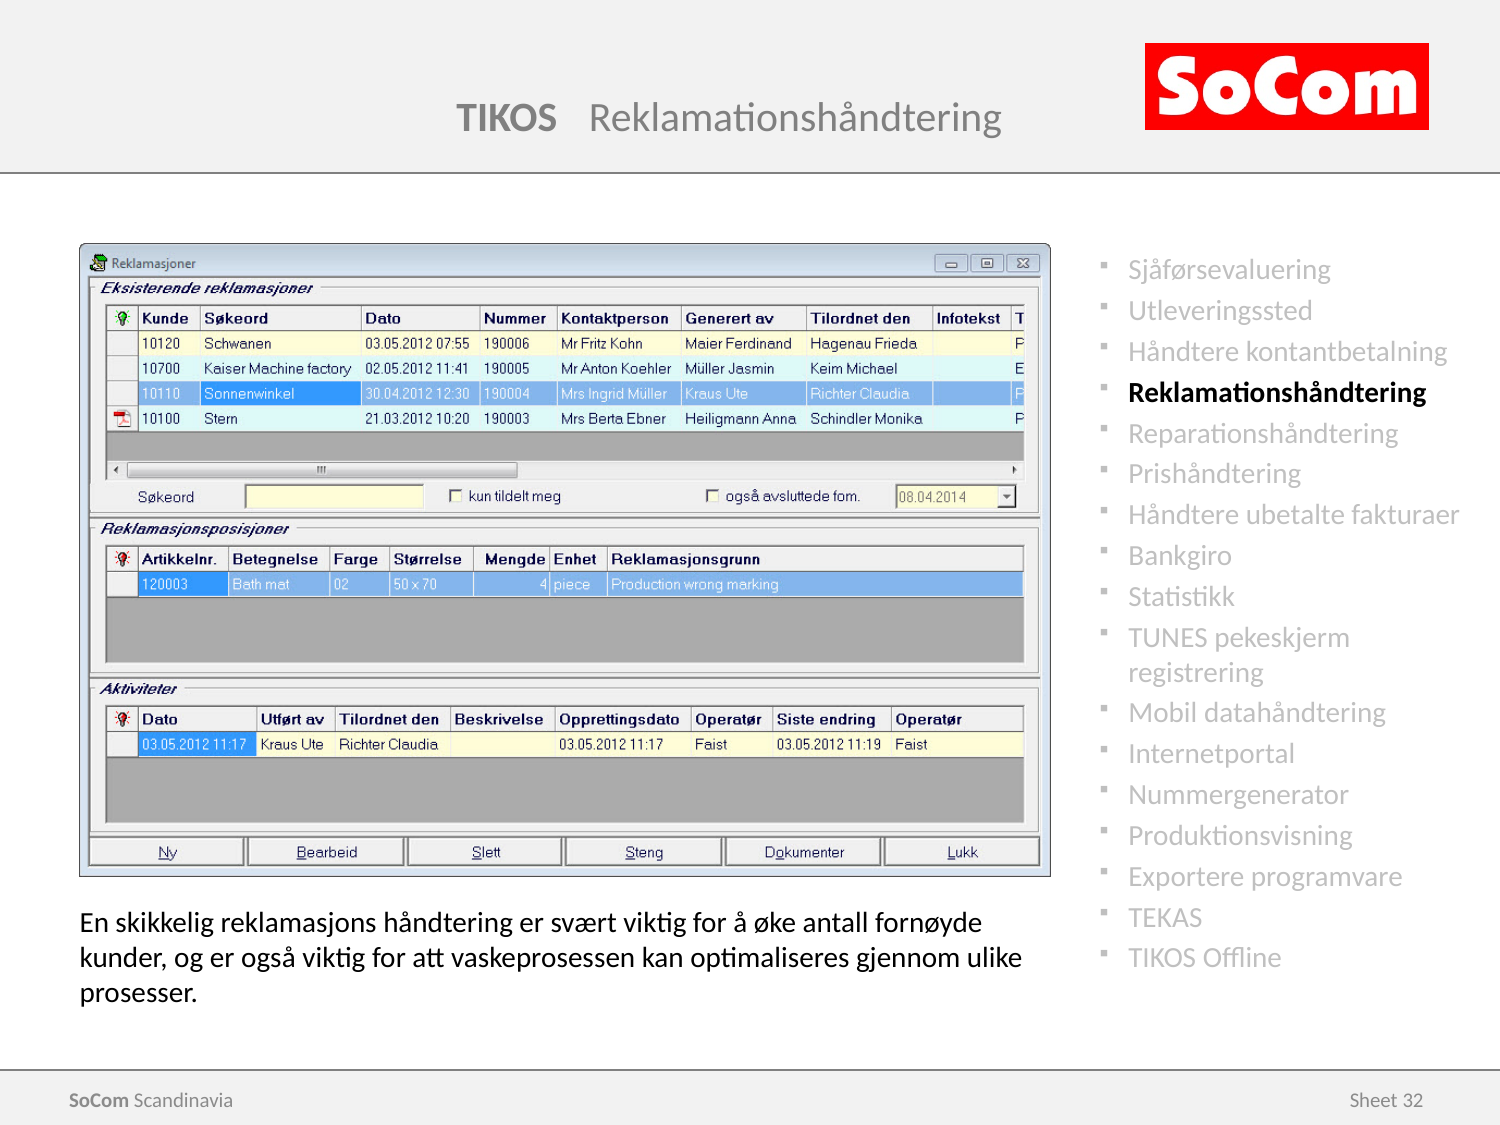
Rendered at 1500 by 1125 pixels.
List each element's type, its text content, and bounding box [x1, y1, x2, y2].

text_box Sjåførsevaluering Utleveringssted Håndtere kontantbetalning Reklamationshåndtering Reparationshåndtering Prishåndtering Håndtere ubetalte fakturaer Bankgiro Statistikk TUNES pekeskjerm registrering Mobil datahåndtering Internetportal Nummergenerator Produktionsvisning Exportere programvare TEKAS TIKOS Offline [1084, 243, 1500, 981]
text_box En skikkelig reklamasjons håndtering er svært viktig for å øke antall fornøyde kunder, og er også viktig for att vaskeprosessen kan optimaliseres gjennom ulike prosesser. [64, 896, 1069, 1070]
title TIKOS Reklamationshåndtering [54, 82, 1405, 142]
picture [79, 243, 1051, 877]
picture [1145, 43, 1429, 130]
